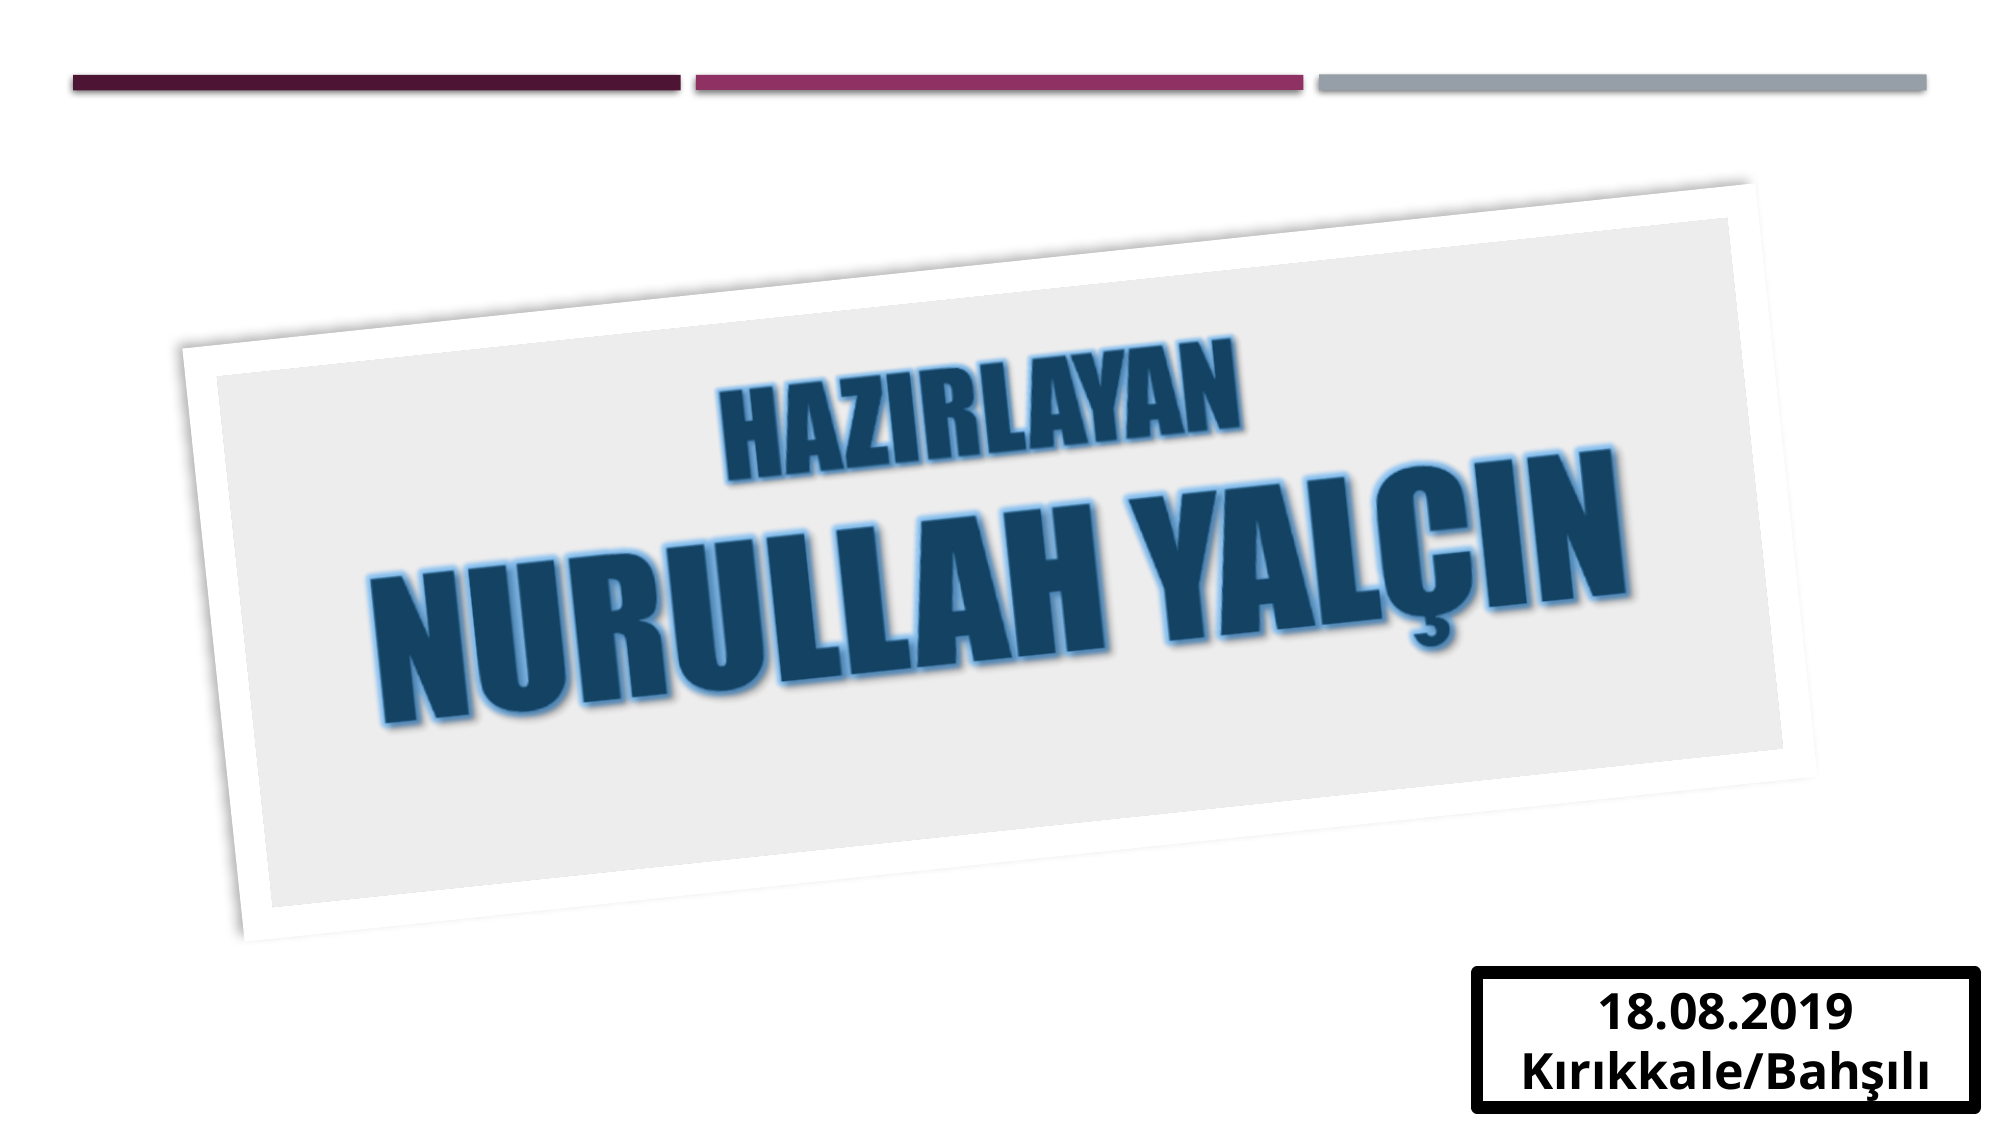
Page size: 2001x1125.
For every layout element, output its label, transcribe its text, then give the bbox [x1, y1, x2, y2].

text_box 18.08.2019 Kırıkkale/Bahşılı [1477, 972, 1975, 1108]
picture [218, 218, 1783, 907]
